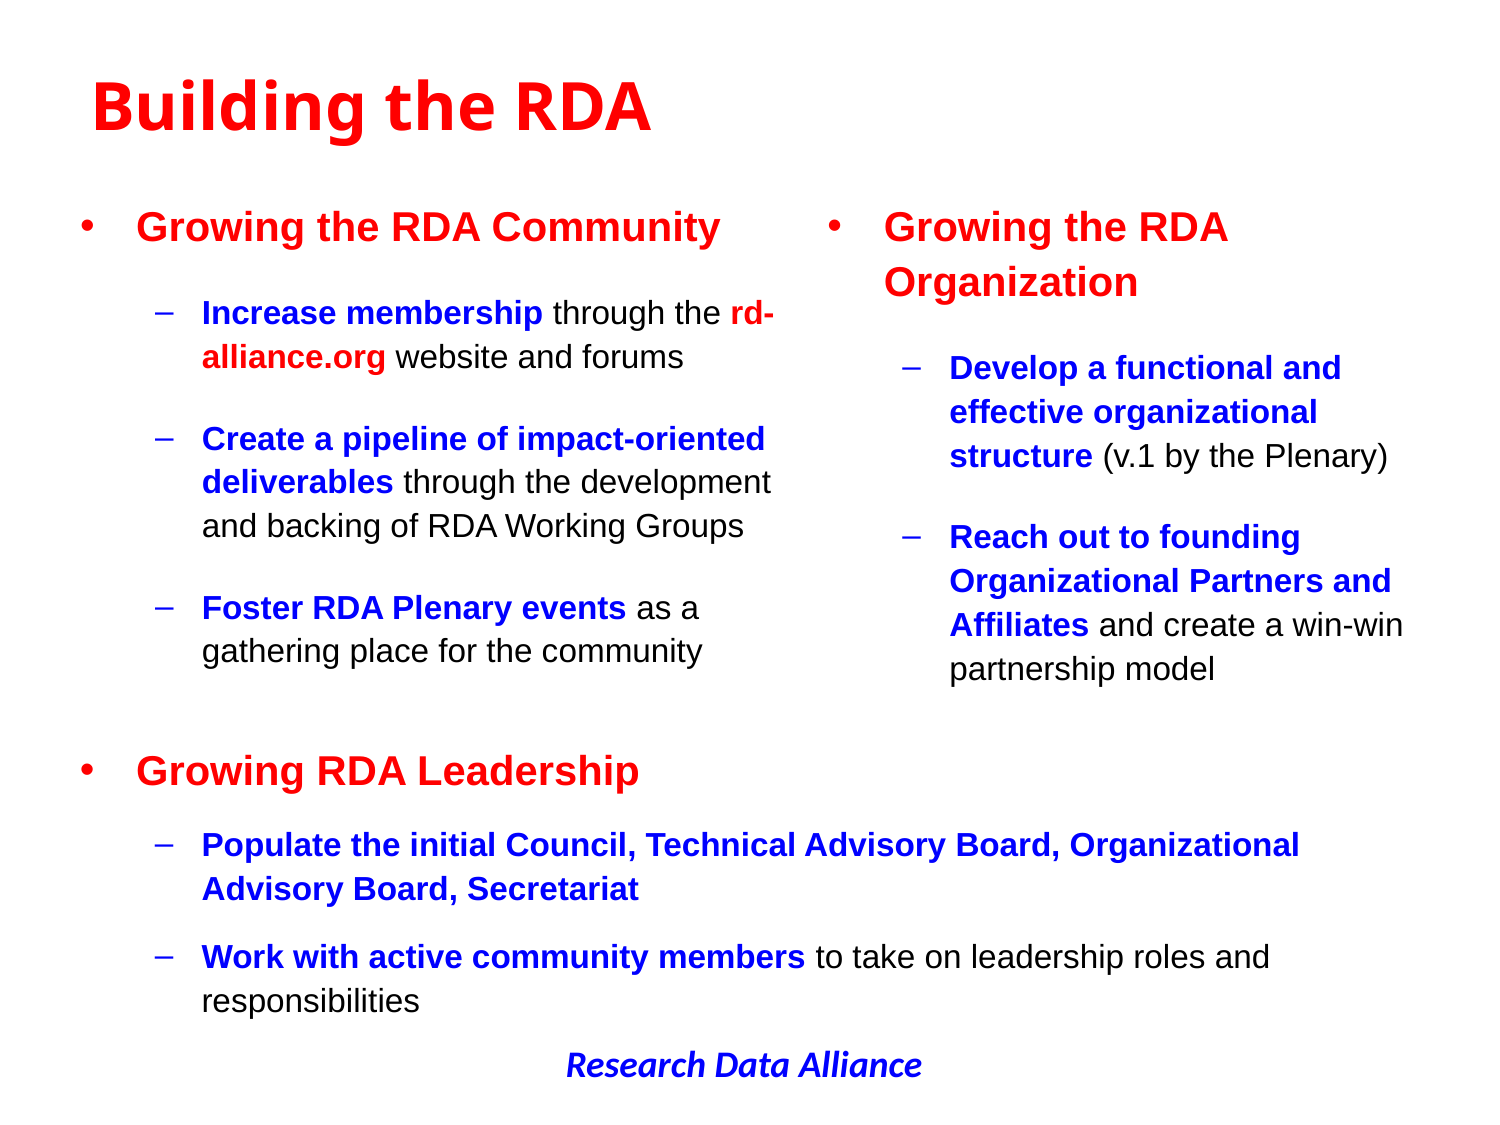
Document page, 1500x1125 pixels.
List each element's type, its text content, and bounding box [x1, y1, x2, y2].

title Building the RDA [75, 32, 1425, 175]
text_box Growing RDA Leadership Populate the initial Council, Technical Advisory Board, Organizational Advisory Board, Secretariat Work with active community members to take on leadership roles and responsibilities [64, 731, 1439, 1002]
text_box Growing the RDA Organization Develop a functional and effective organizational structure (v.1 by the Plenary) Reach out to founding Organizational Partners and Affiliates and create a win-win partnership model [812, 187, 1475, 729]
list Growing the RDA Community Increase membership through the rd-alliance.org website and forums Create a pipeline of impact-oriented deliverables through the development and backing of RDA Working Groups Foster RDA Plenary events as a gathering place for the community [64, 187, 823, 731]
